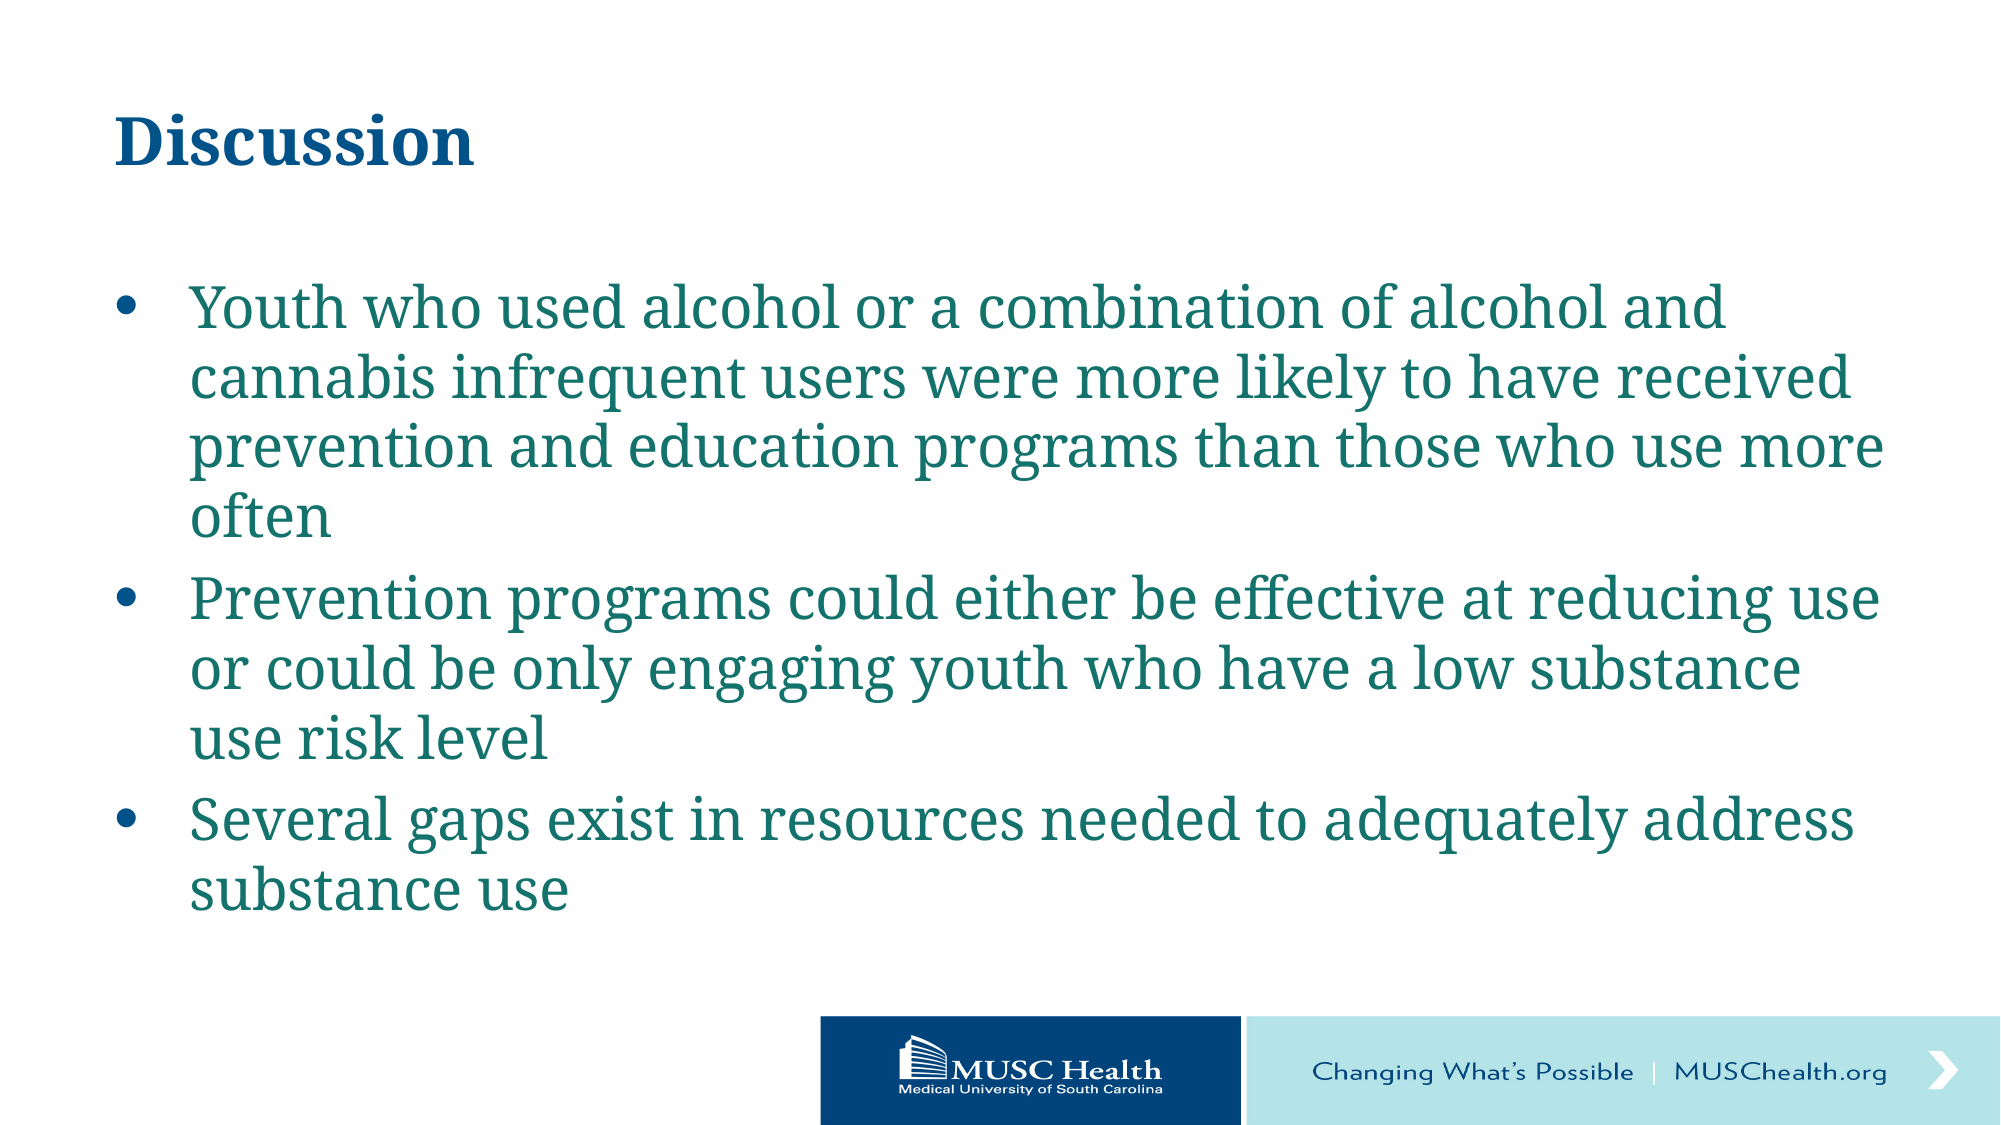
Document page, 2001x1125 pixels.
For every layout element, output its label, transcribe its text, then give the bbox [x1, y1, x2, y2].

title Discussion [99, 45, 1900, 233]
list Youth who used alcohol or a combination of alcohol and cannabis infrequent users were more likely to have received prevention and education programs than those who use more often Prevention programs could either be effective at reducing use or could be only engaging youth who have a low substance use risk level Several gaps exist in resources needed to adequately address substance use [99, 262, 1900, 1007]
picture [0, 0, 2001, 1125]
